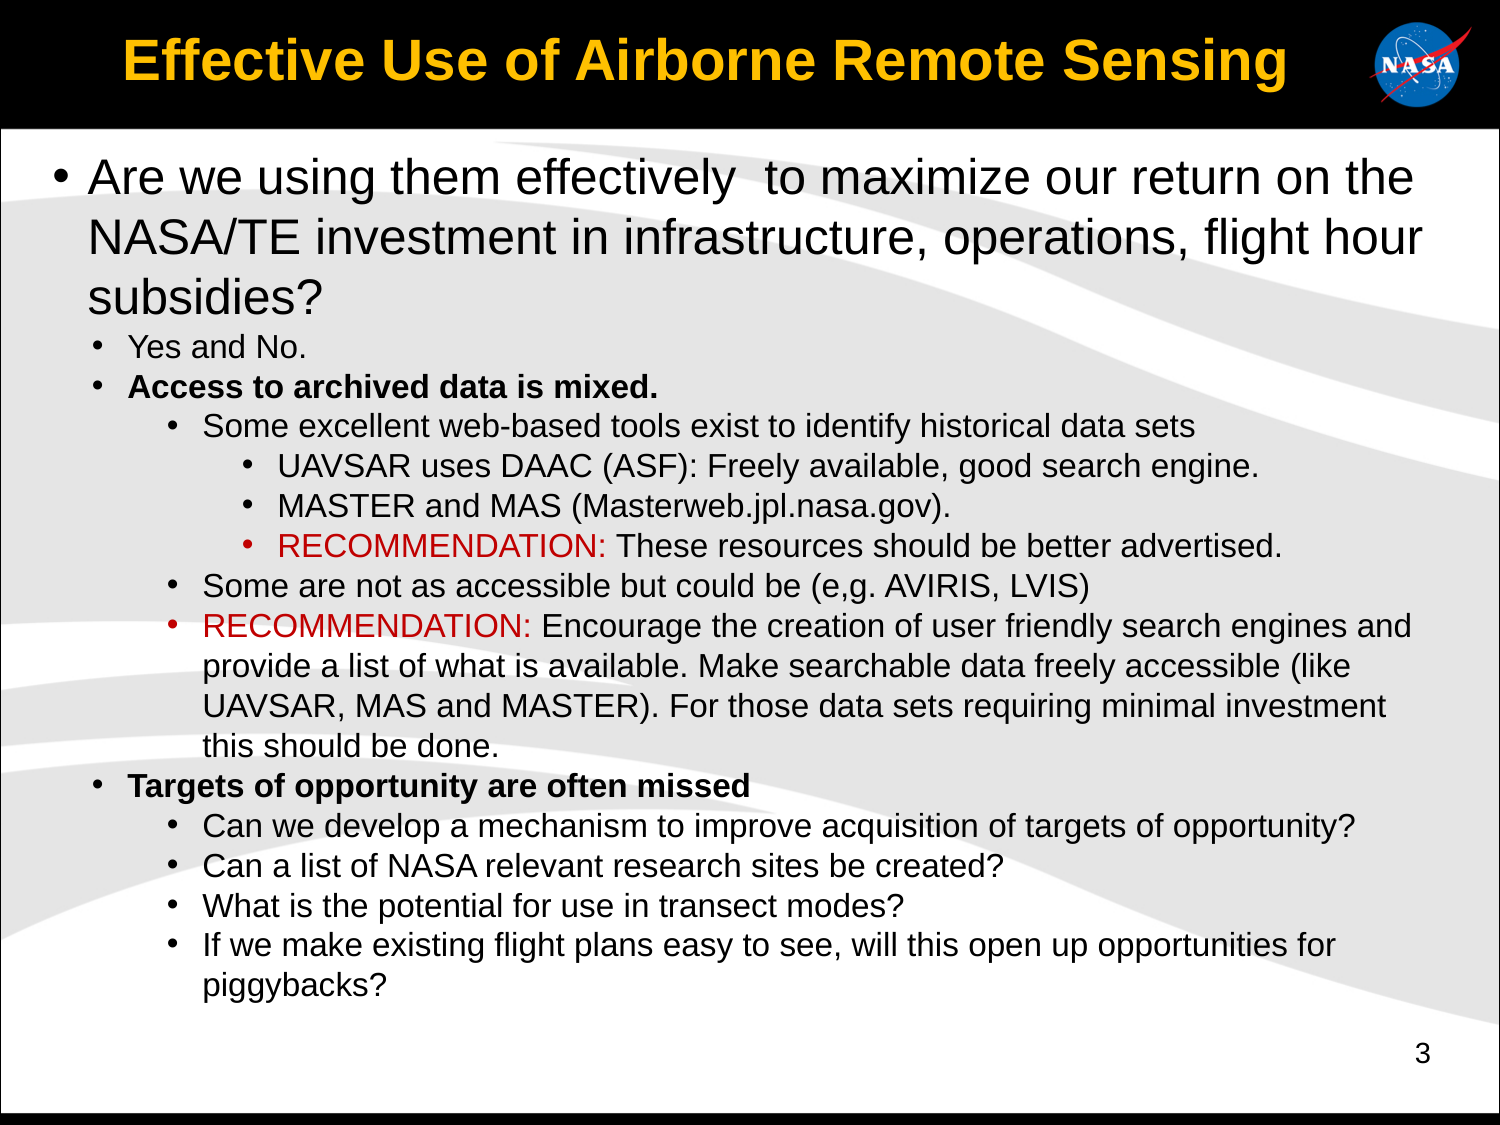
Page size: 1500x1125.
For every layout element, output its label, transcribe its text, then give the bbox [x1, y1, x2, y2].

picture [1, 1, 1499, 1124]
text_box Are we using them effectively to maximize our return on the NASA/TE investment in infrastructure, operations, flight hour subsidies? Yes and No. Access to archived data is mixed. Some excellent web-based tools exist to identify historical data sets UAVSAR uses DAAC (ASF): Freely available, good search engine. MASTER and MAS (Masterweb.jpl.nasa.gov). RECOMMENDATION: These resources should be better advertised. Some are not as accessible but could be (e,g. AVIRIS, LVIS) RECOMMENDATION: Encourage the creation of user friendly search engines and provide a list of what is available. Make searchable data freely accessible (like UAVSAR, MAS and MASTER). For those data sets requiring minimal investment this should be done. Targets of opportunity are often missed Can we develop a mechanism to improve acquisition of targets of opportunity? Can a list of NASA relevant research sites be created? What is the potential for use in transect modes? If we make existing flight plans easy to see, will this open up opportunities for piggybacks? [37, 137, 1450, 1071]
text_box Effective Use of Airborne Remote Sensing [24, 24, 1388, 170]
